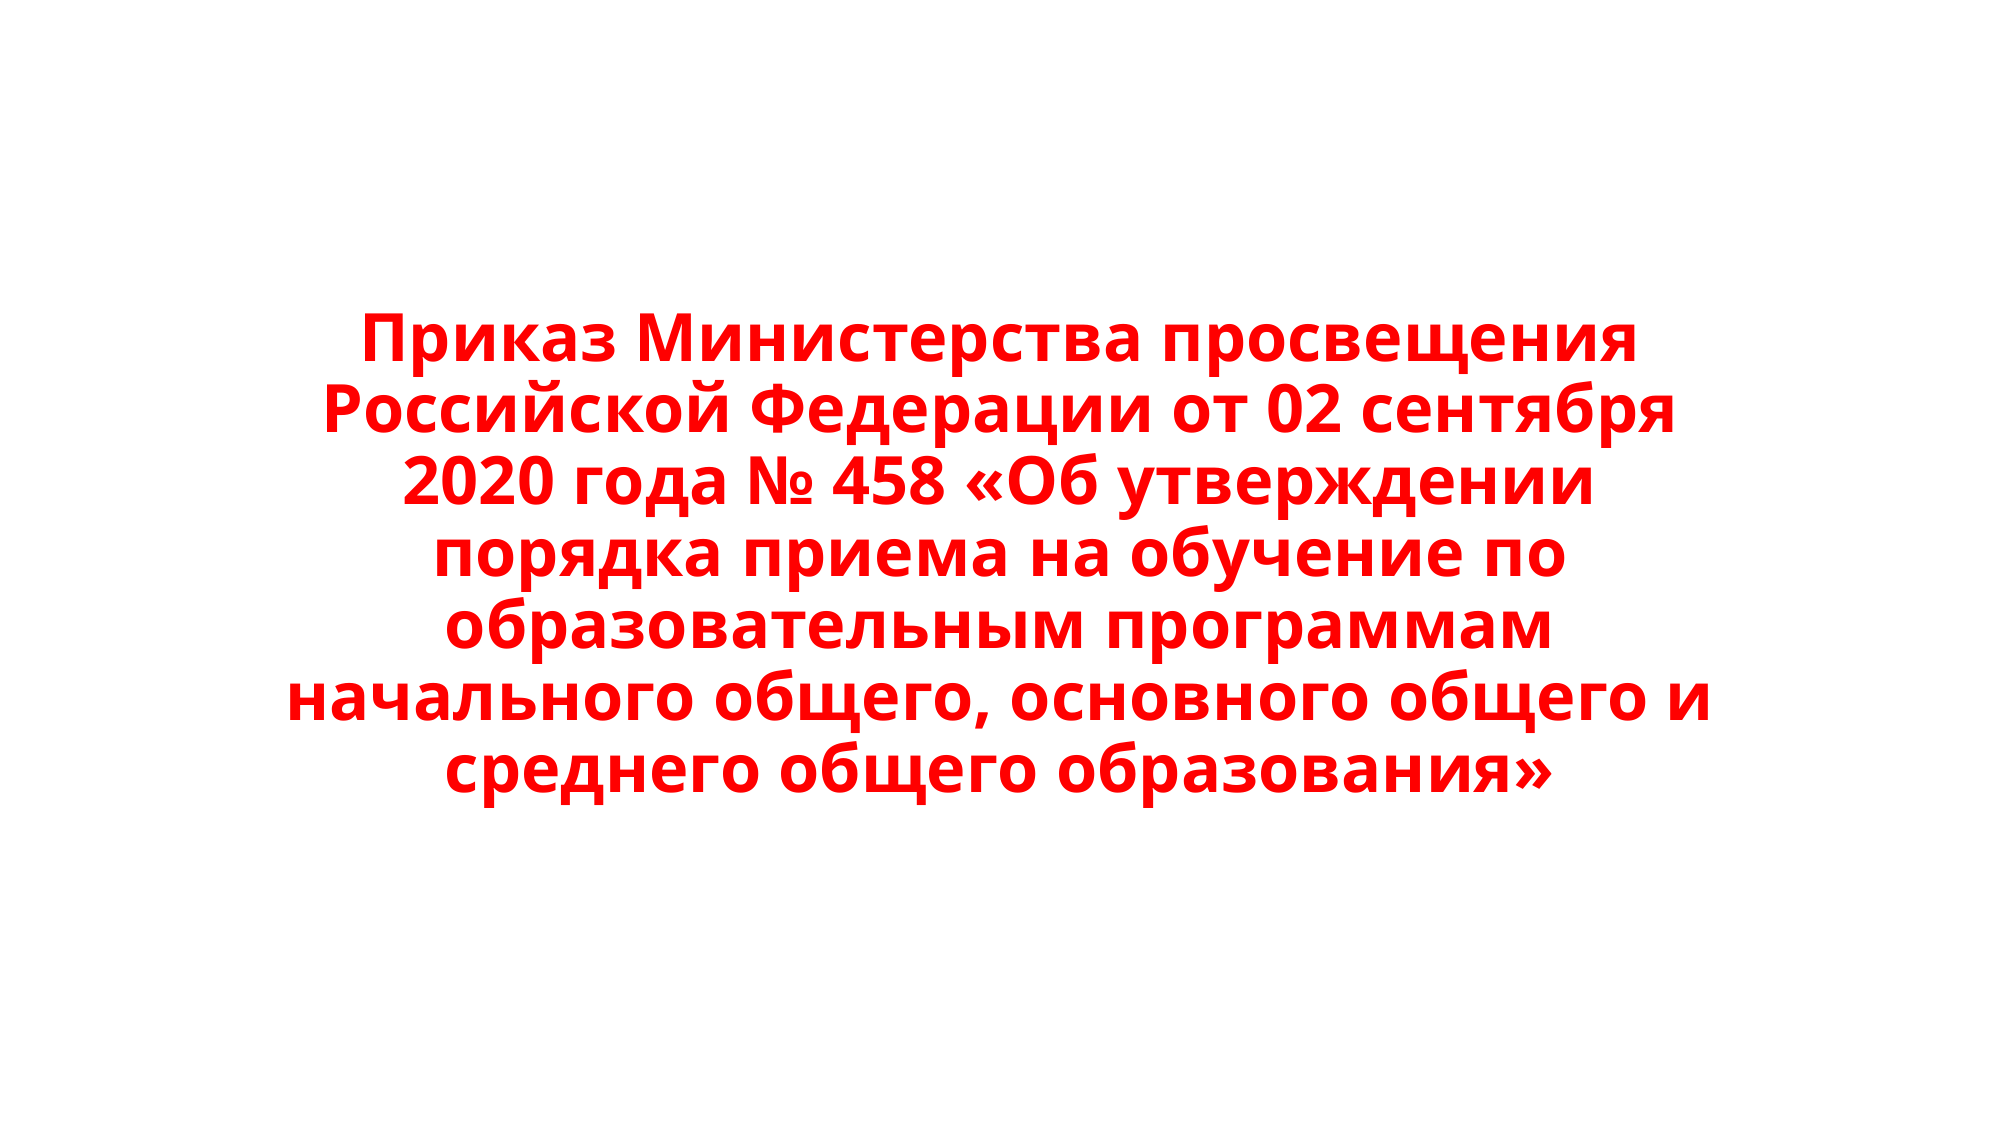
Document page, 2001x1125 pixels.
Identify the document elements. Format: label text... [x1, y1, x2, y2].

title Приказ Министерства просвещения Российской Федерации от 02 сентября 2020 года № 458 «Об утверждении порядка приема на обучение по образовательным программам начального общего, основного общего и среднего общего образования» [249, 184, 1750, 815]
